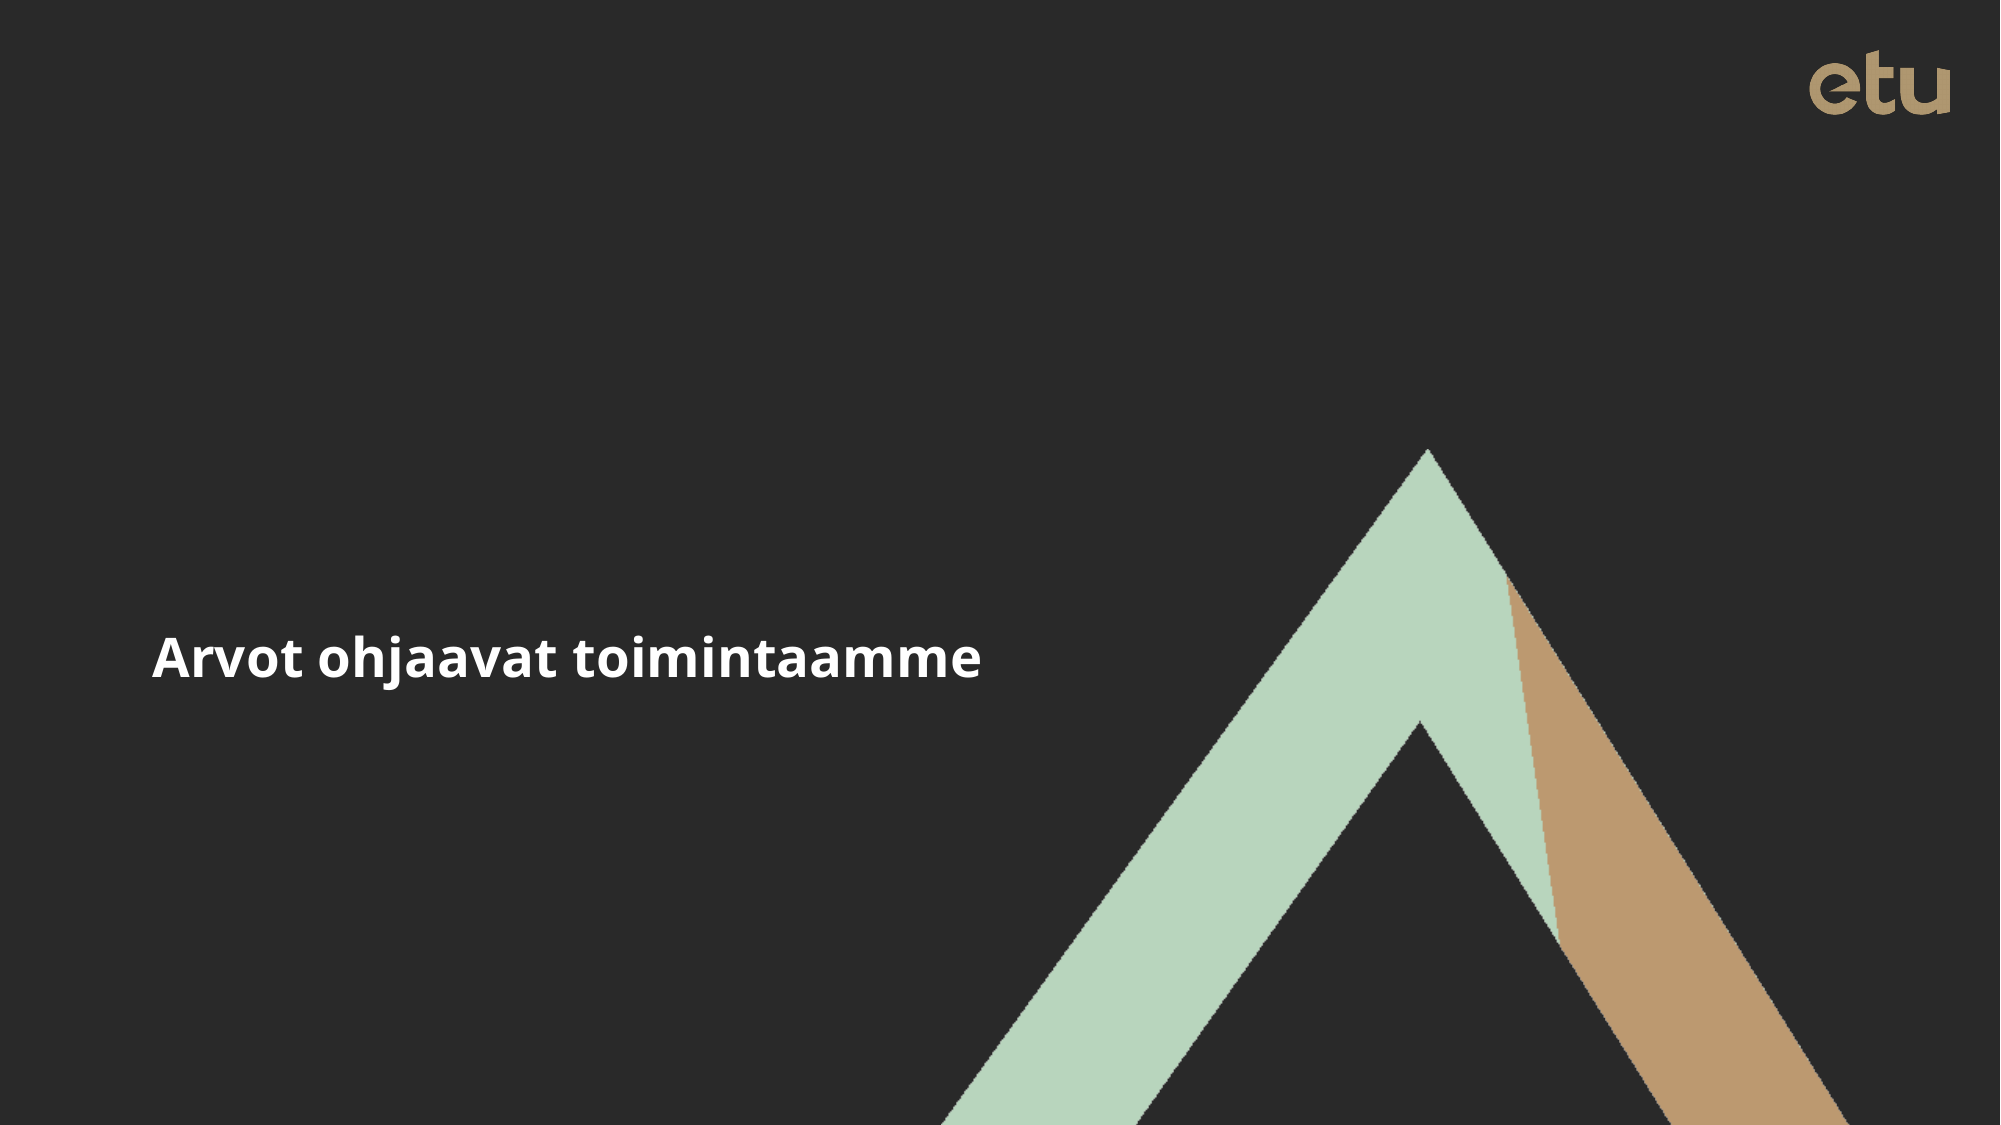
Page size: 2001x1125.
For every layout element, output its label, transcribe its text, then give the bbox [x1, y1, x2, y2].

picture [1809, 50, 1950, 115]
text_box Arvot ohjaavat toimintaamme [137, 562, 1000, 697]
picture [941, 449, 1973, 1125]
